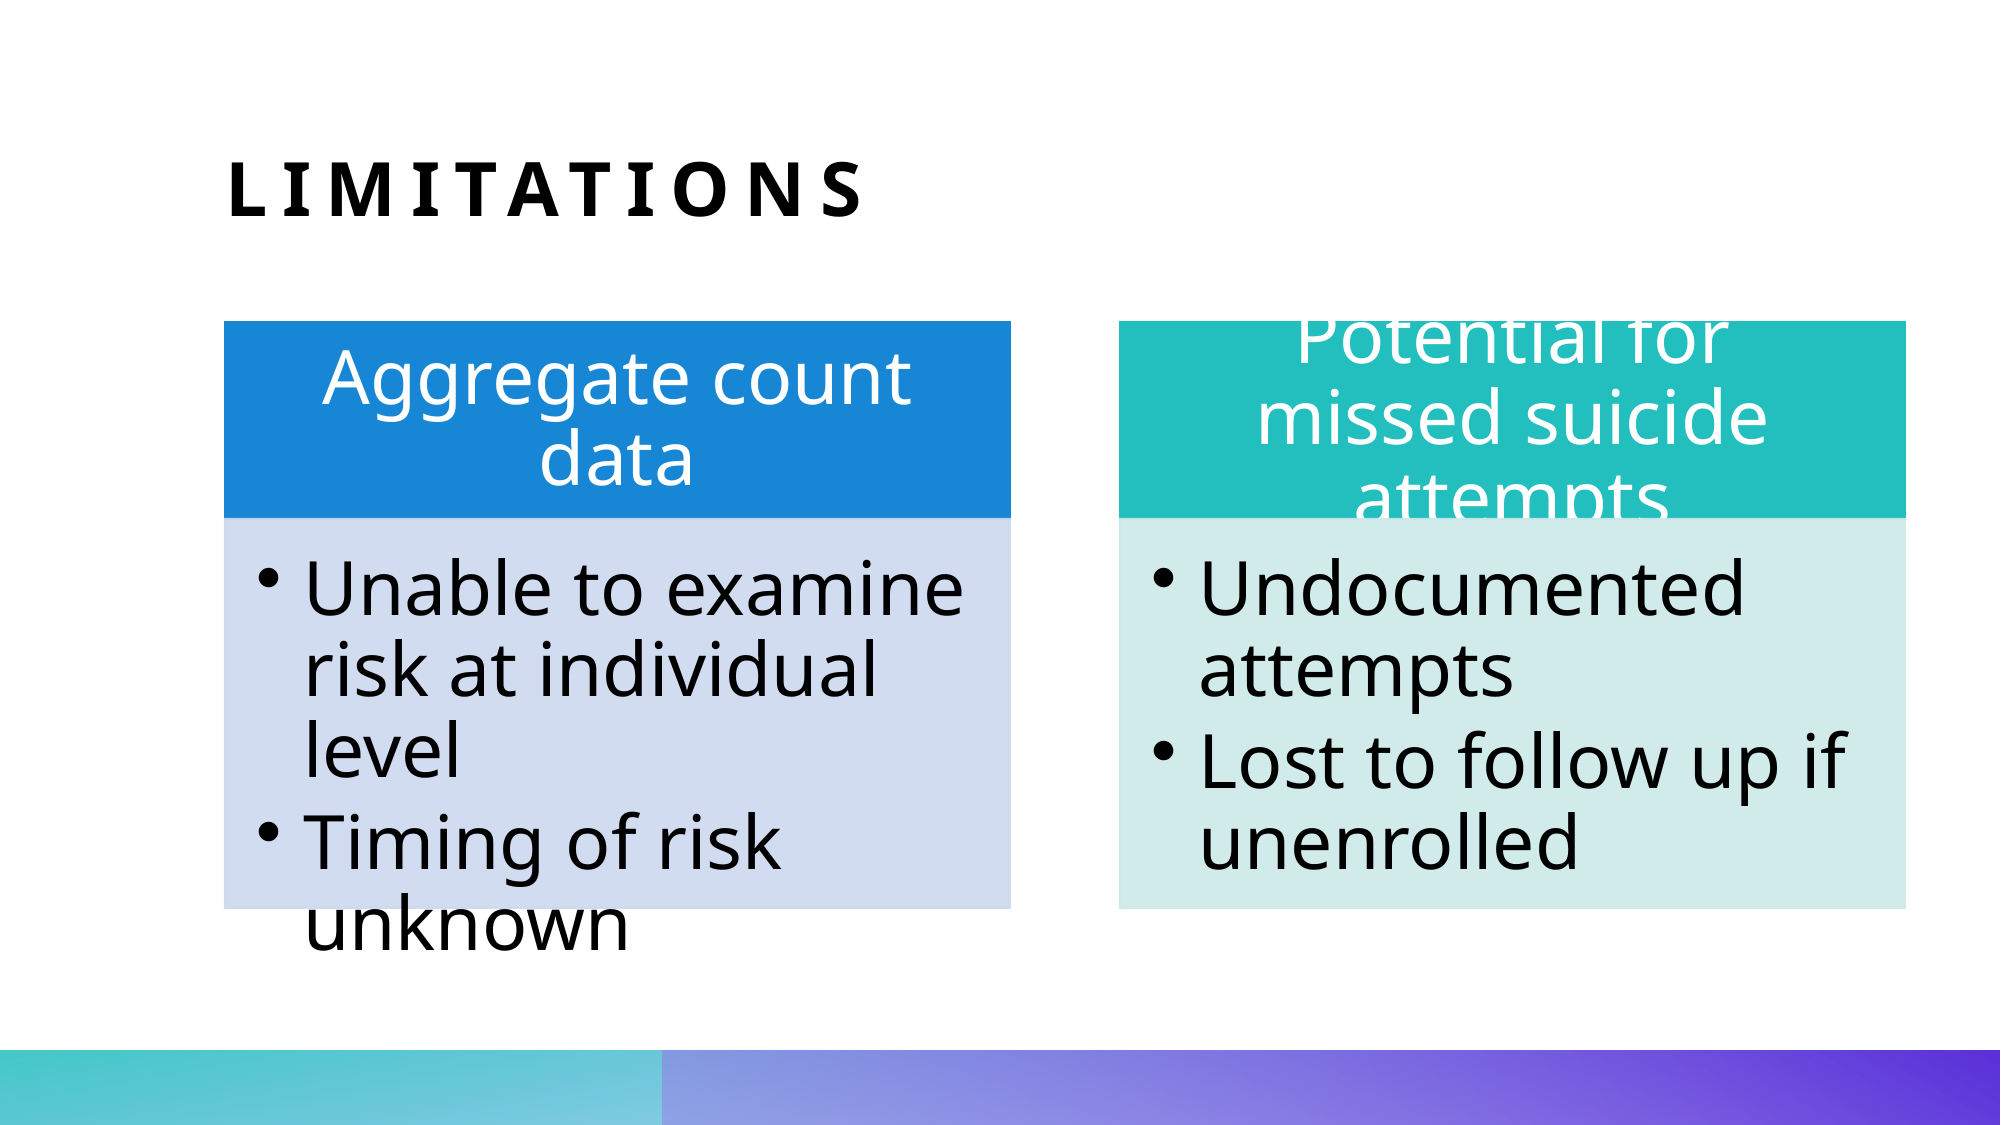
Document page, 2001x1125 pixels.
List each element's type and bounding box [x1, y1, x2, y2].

title [225, 28, 1905, 232]
list [224, 290, 1905, 940]
